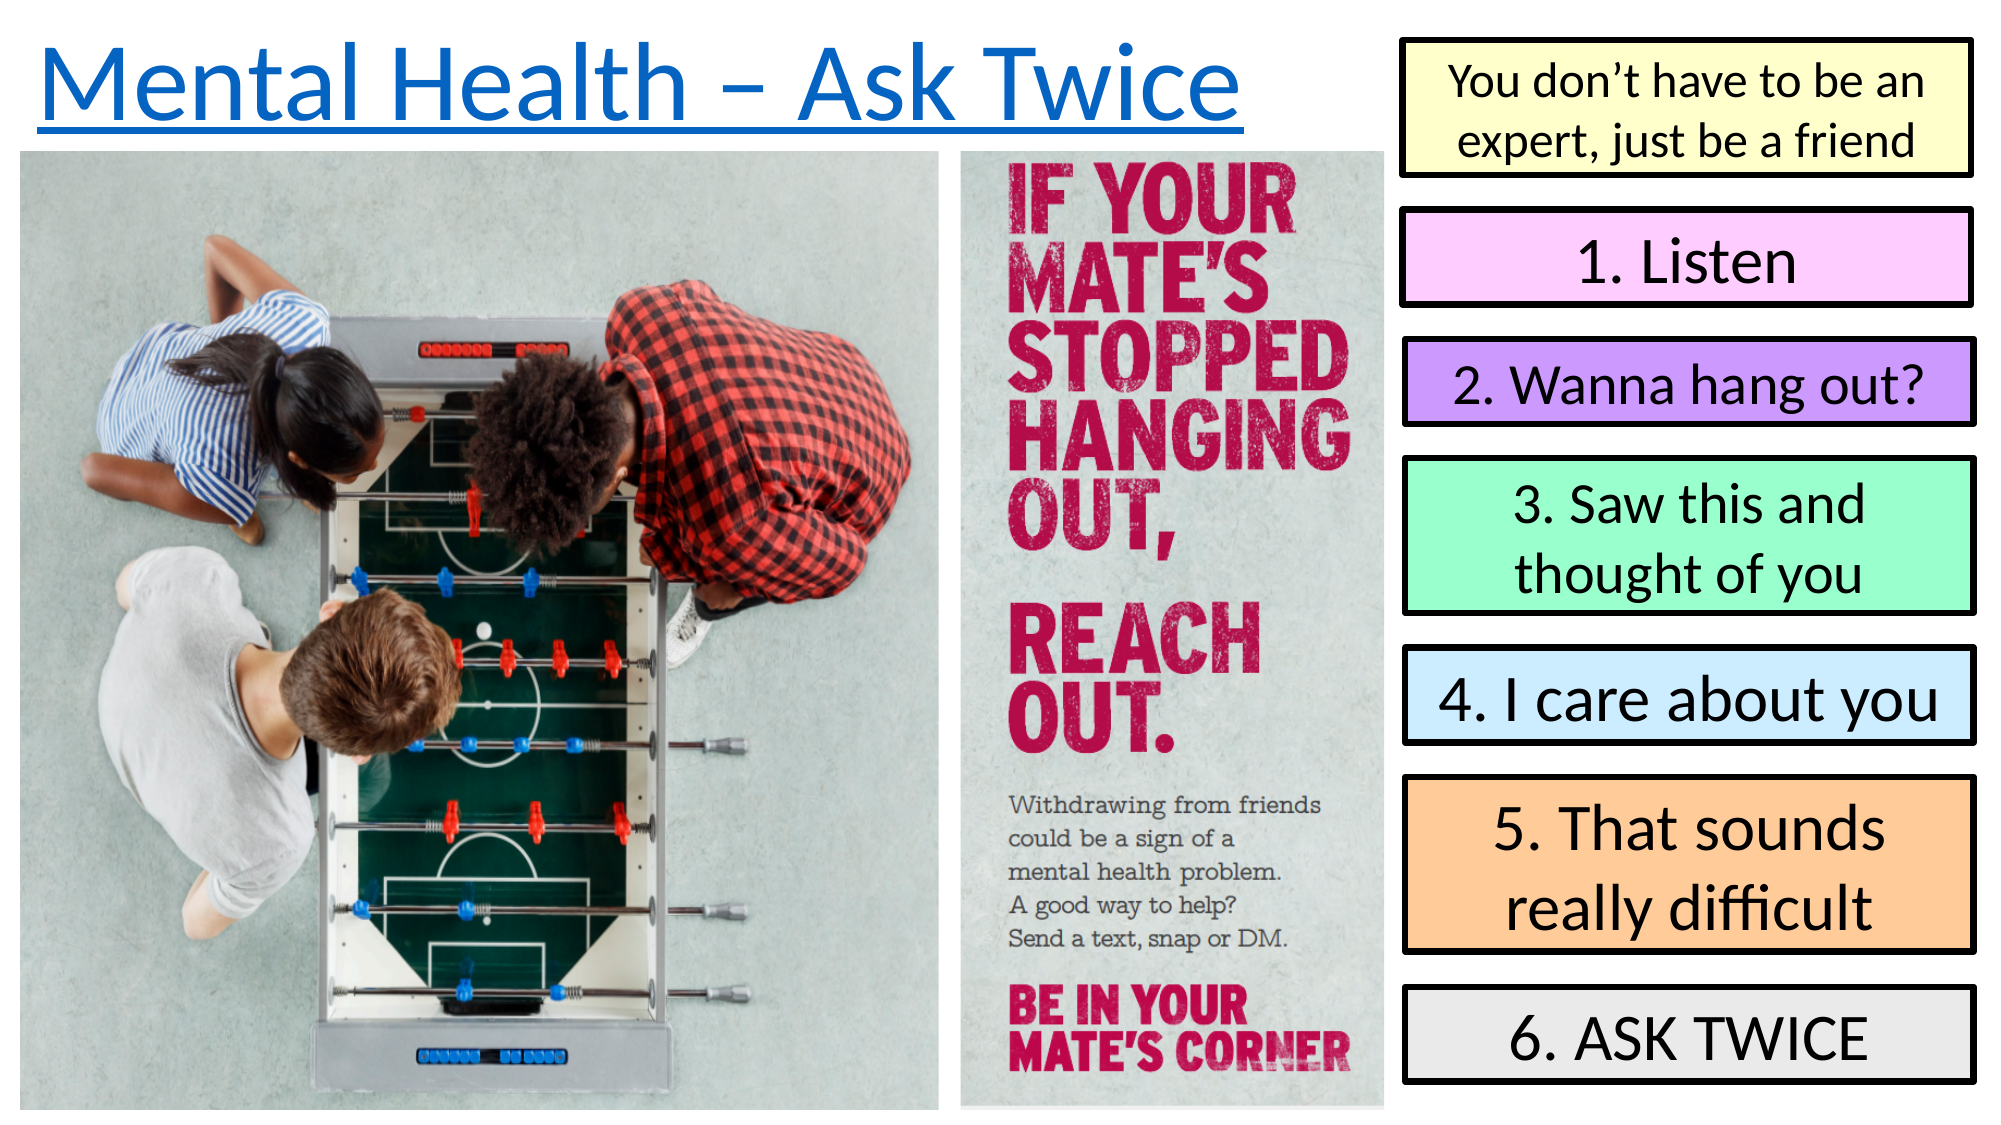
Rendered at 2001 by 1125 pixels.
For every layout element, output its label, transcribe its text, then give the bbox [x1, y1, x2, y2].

text_box 6. ASK TWICE [1405, 986, 1974, 1082]
text_box 2. Wanna hang out? [1405, 338, 1974, 424]
picture [960, 151, 1385, 1110]
text_box 3. Saw this and thought of you [1405, 457, 1974, 613]
text_box Mental Health – Ask Twice [19, 0, 1261, 150]
text_box 1. Listen [1402, 209, 1971, 305]
text_box You don’t have to be an expert, just be a friend [1402, 40, 1971, 175]
text_box 5. That sounds really difficult [1405, 776, 1974, 952]
picture [19, 151, 939, 1110]
text_box 4. I care about you [1405, 647, 1974, 743]
